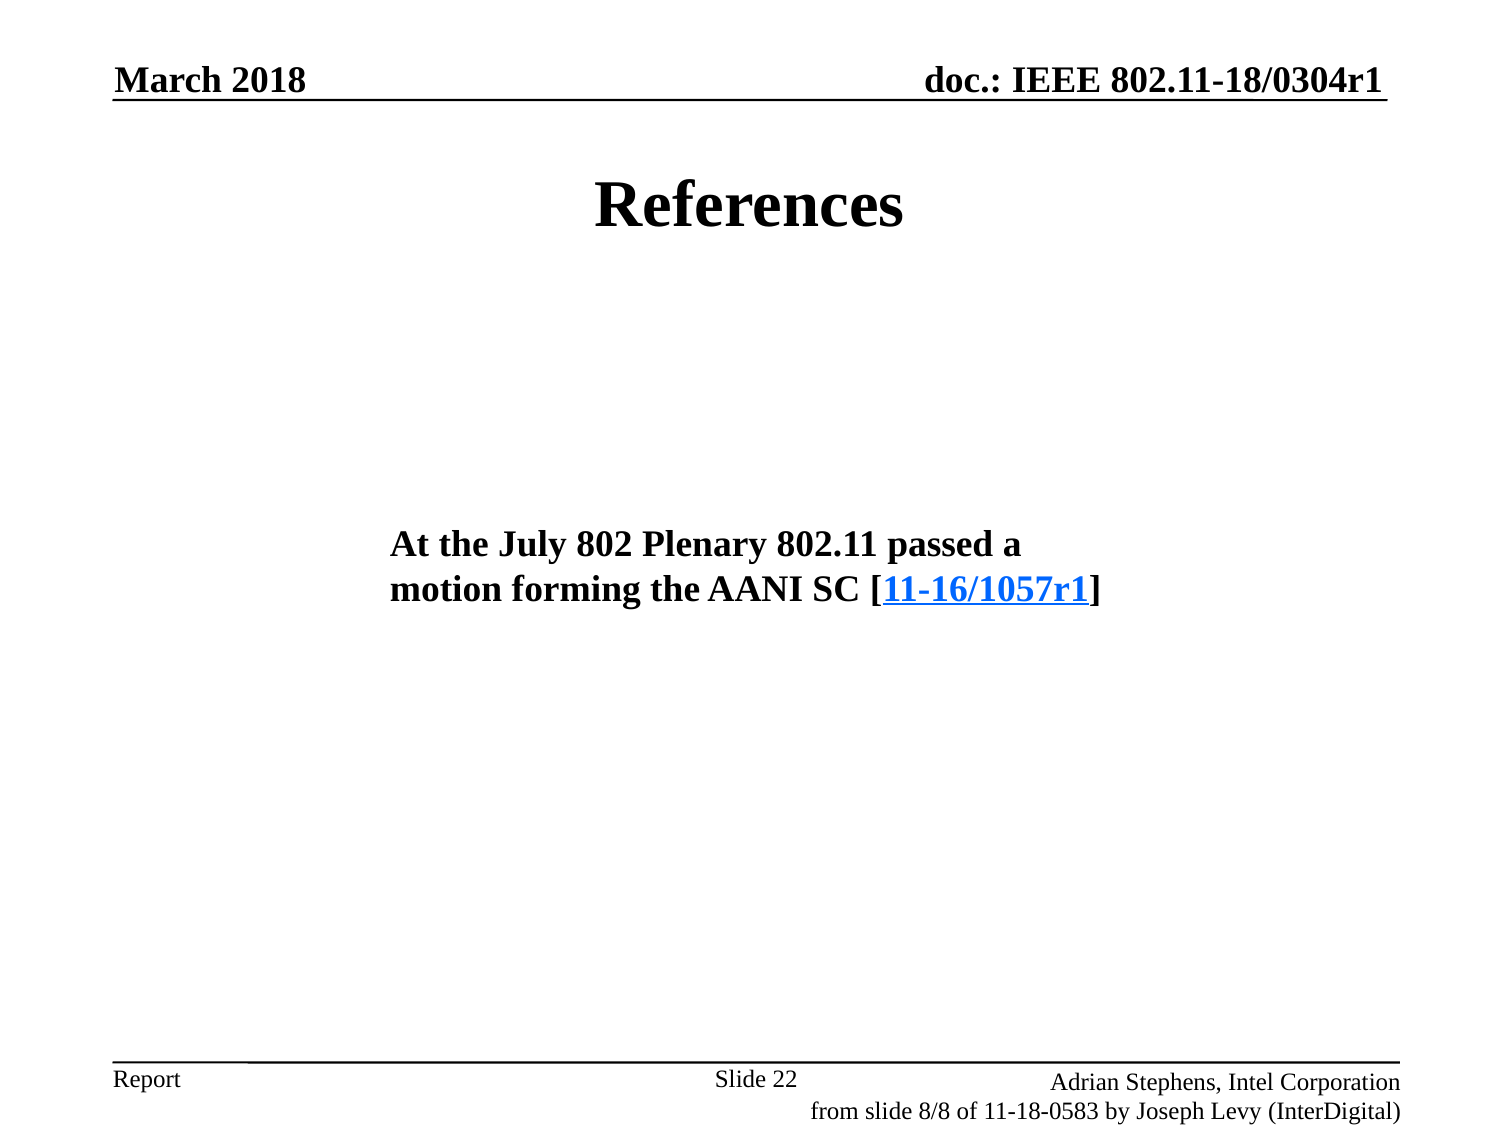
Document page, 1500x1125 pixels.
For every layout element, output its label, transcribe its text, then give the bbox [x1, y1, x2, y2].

title References [112, 112, 1388, 288]
text_box At the July 802 Plenary 802.11 passed a motion forming the AANI SC [11-16/1057r1] [374, 511, 1125, 617]
footer Adrian Stephens, Intel Corporation [878, 1064, 1402, 1087]
slide_number Slide 22 [711, 1061, 801, 1093]
text_box from slide 8/8 of 11-18-0583 by Joseph Levy (InterDigital) [343, 1087, 1417, 1125]
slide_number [114, 54, 374, 101]
